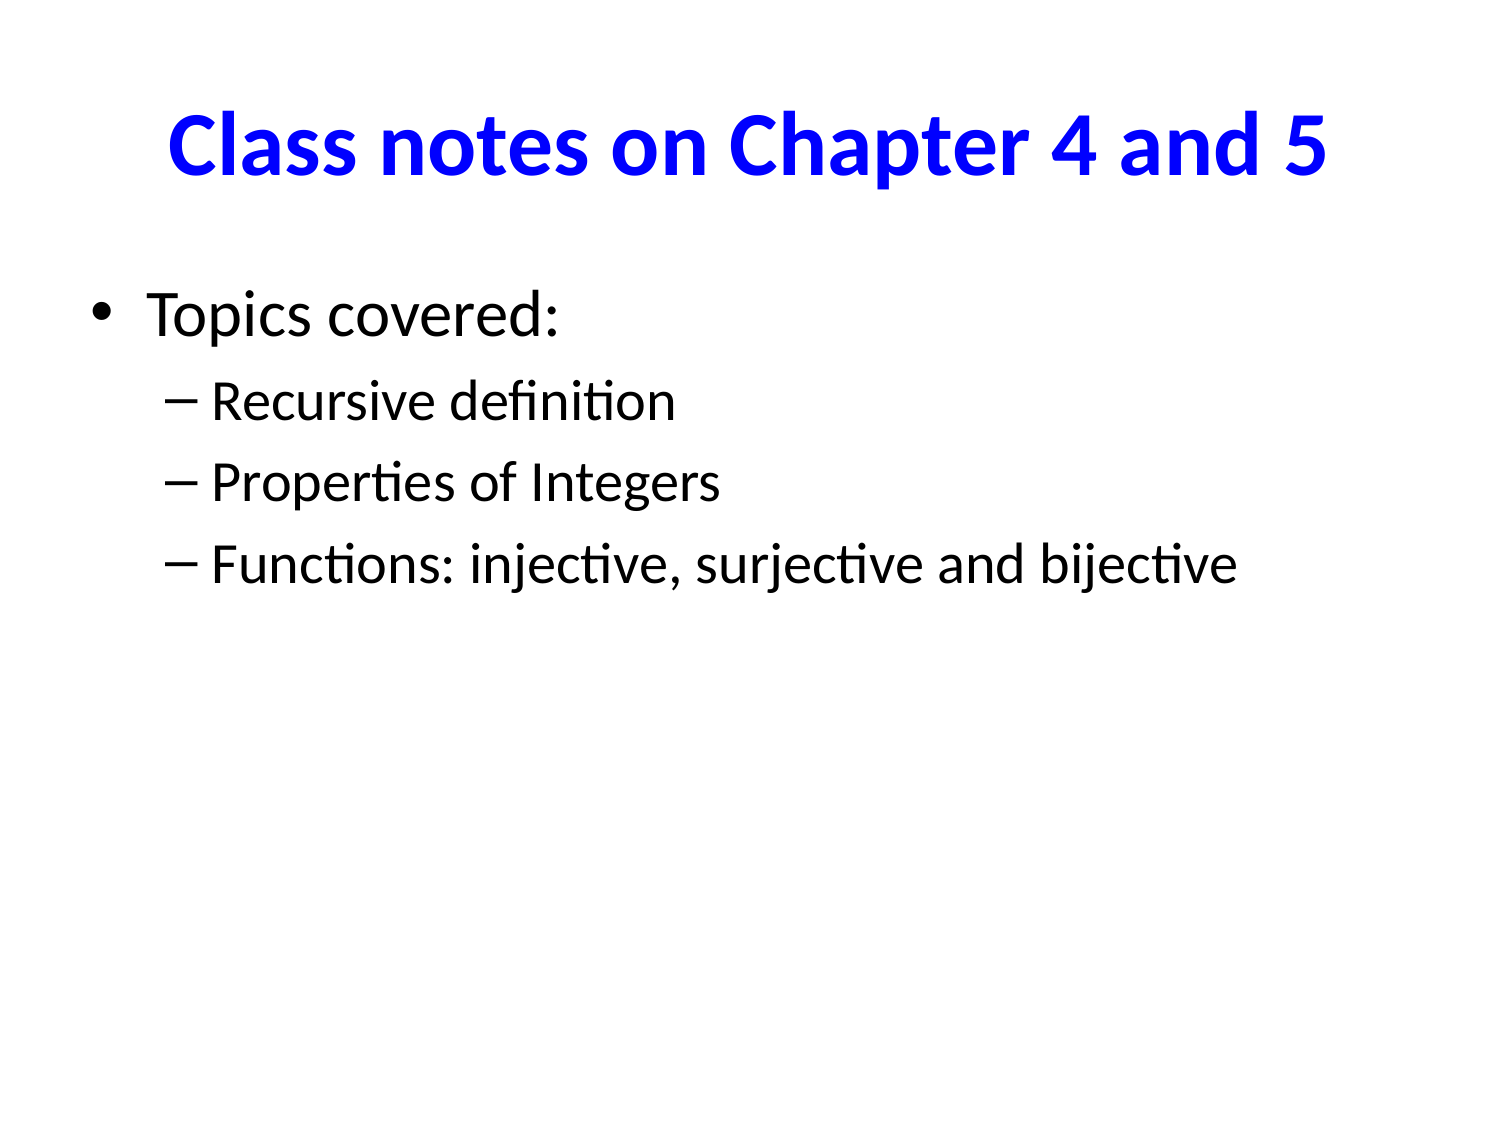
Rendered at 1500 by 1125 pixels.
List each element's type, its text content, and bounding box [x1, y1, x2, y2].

title Class notes on Chapter 4 and 5 [75, 45, 1425, 233]
list Topics covered: Recursive definition Properties of Integers Functions: injective, surjective and bijective [75, 262, 1425, 1005]
